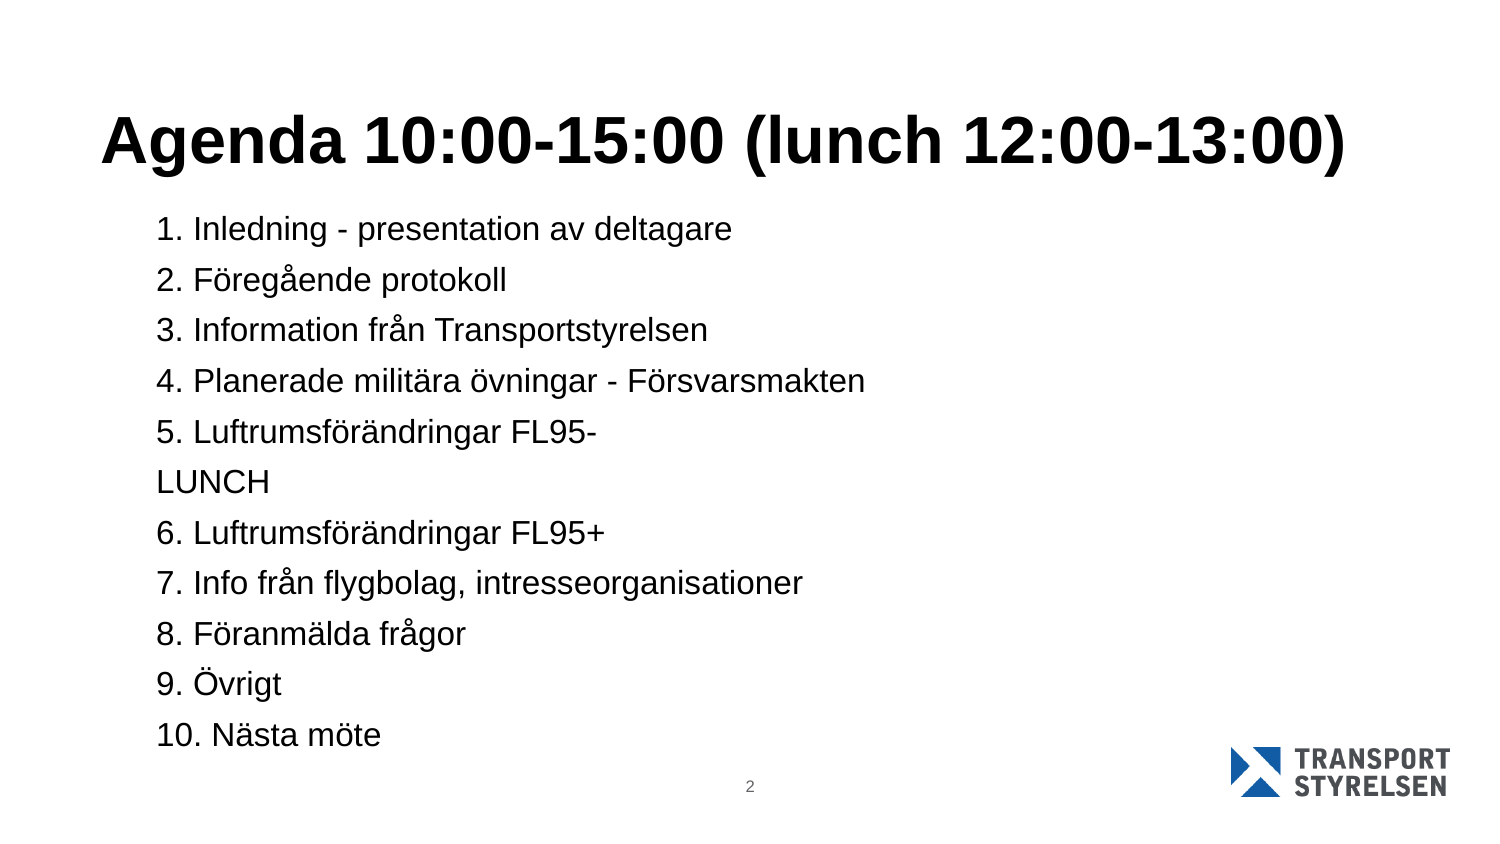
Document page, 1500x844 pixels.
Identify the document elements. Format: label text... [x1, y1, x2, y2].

title Agenda 10:00-15:00 (lunch 12:00-13:00) [85, 89, 1417, 182]
slide_number 2 [643, 775, 858, 796]
list 1. Inledning - presentation av deltagare 2. Föregående protokoll 3. Information från Transportstyrelsen 4. Planerade militära övningar - Försvarsmakten 5. Luftrumsförändringar FL95- LUNCH 6. Luftrumsförändringar FL95+ 7. Info från flygbolag, intresseorganisationer 8. Föranmälda frågor 9. Övrigt 10. Nästa möte [140, 196, 1473, 704]
picture [1231, 747, 1450, 797]
